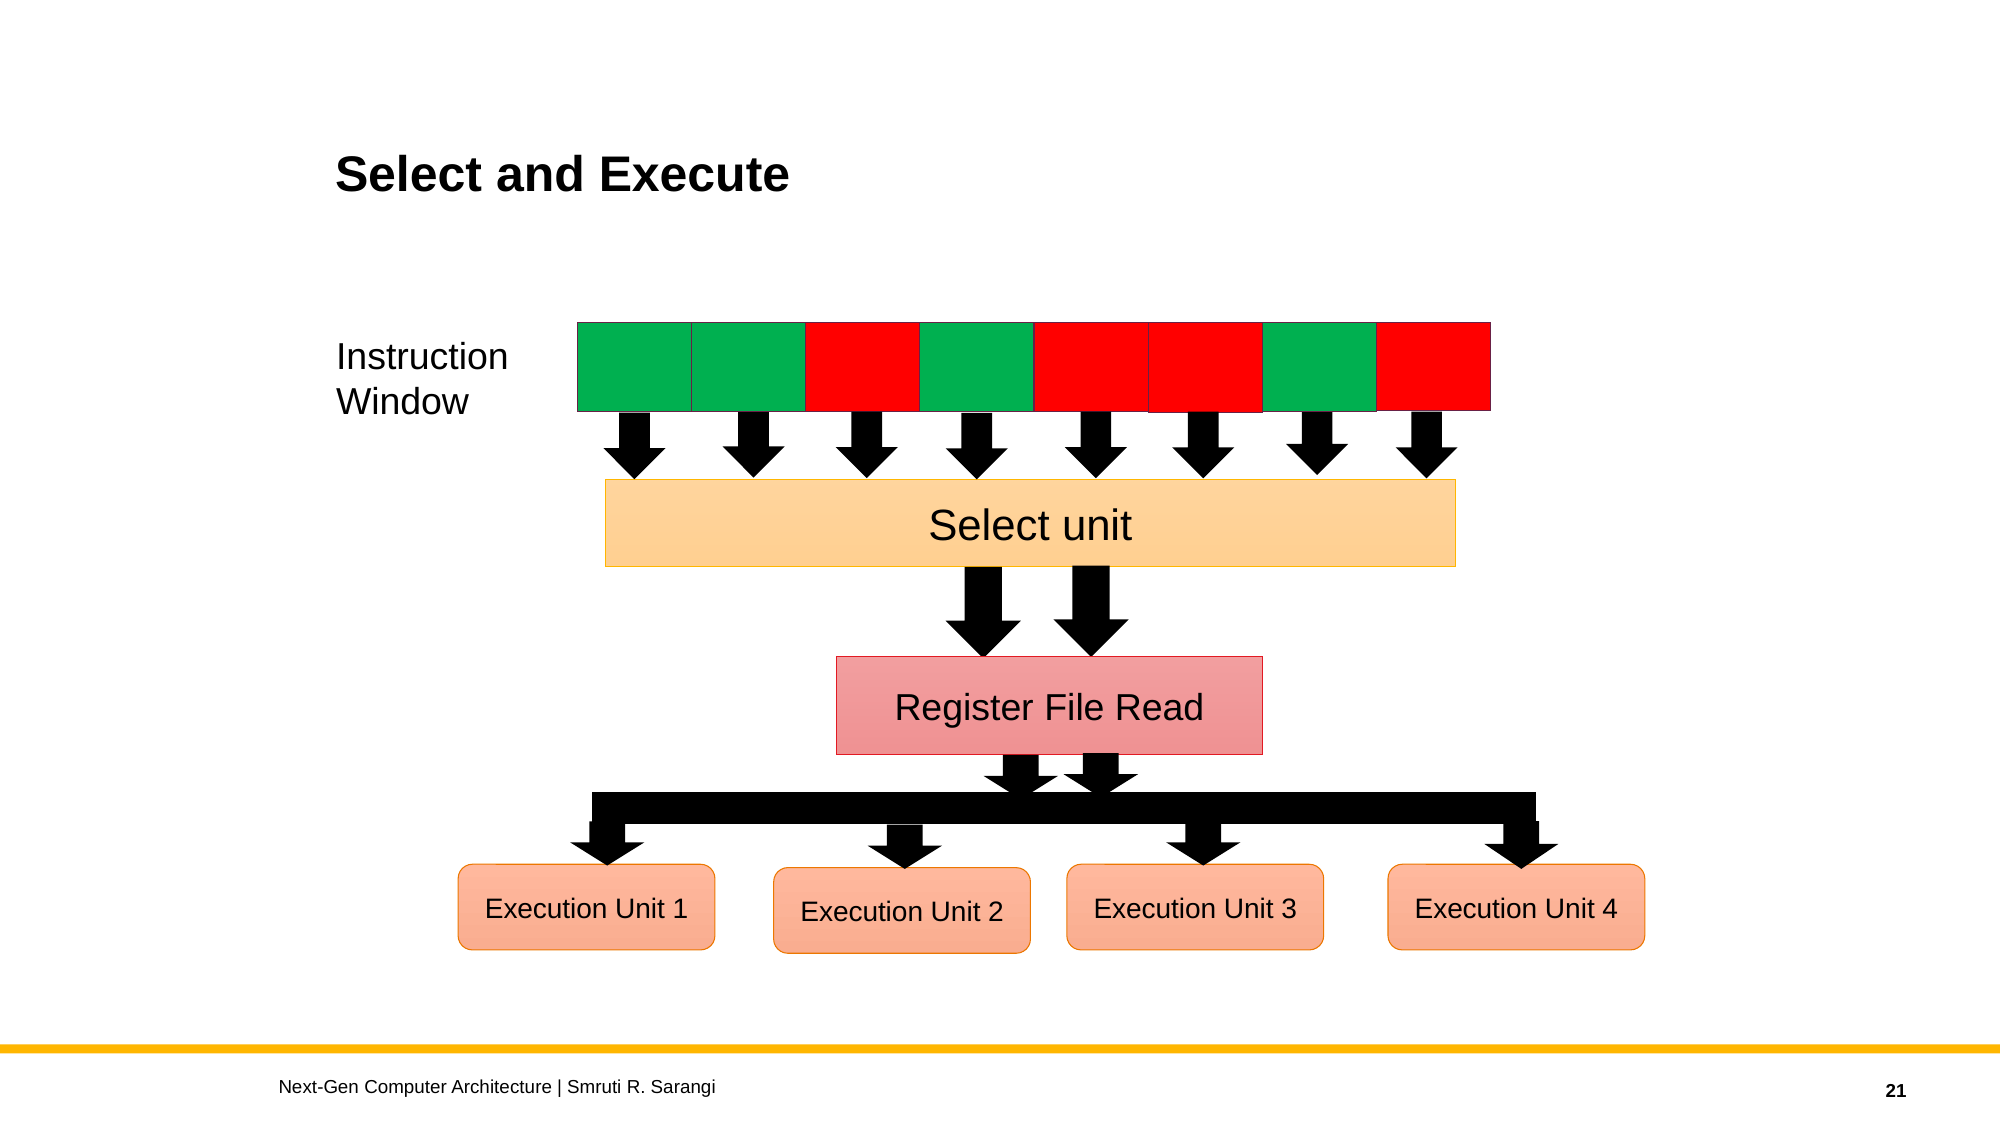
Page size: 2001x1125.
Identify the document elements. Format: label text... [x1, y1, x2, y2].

text_box [603, 412, 666, 480]
text_box [945, 566, 1021, 656]
text_box [722, 412, 785, 478]
text_box [1034, 322, 1148, 412]
text_box [835, 411, 898, 479]
text_box [1063, 753, 1139, 798]
title Select and Execute [320, 140, 1614, 304]
slide_number 21 [1711, 1071, 1922, 1109]
text_box Execution Unit 2 [773, 867, 1031, 954]
text_box [592, 792, 1536, 824]
text_box [945, 412, 1008, 480]
text_box Register File Read [836, 656, 1263, 755]
text_box [1484, 821, 1559, 869]
text_box [1172, 411, 1235, 479]
text_box [1053, 565, 1129, 656]
text_box [1262, 322, 1377, 412]
footer Next-Gen Computer Architecture | Smruti R. Sarangi [263, 1067, 1464, 1105]
text_box Execution Unit 4 [1387, 863, 1646, 951]
text_box [577, 322, 692, 412]
text_box [1148, 322, 1263, 413]
text_box [1286, 412, 1349, 476]
text_box [692, 322, 806, 412]
text_box Select unit [605, 479, 1456, 567]
text_box [919, 322, 1034, 412]
text_box [1395, 411, 1458, 479]
text_box [1377, 322, 1491, 411]
text_box [1064, 411, 1127, 479]
text_box [983, 754, 1059, 792]
text_box [570, 821, 645, 866]
text_box [806, 322, 919, 412]
text_box [1166, 824, 1241, 866]
text_box Execution Unit 1 [457, 863, 716, 951]
text_box Execution Unit 3 [1066, 863, 1325, 951]
text_box [867, 824, 943, 869]
text_box Instruction Window [321, 324, 535, 430]
